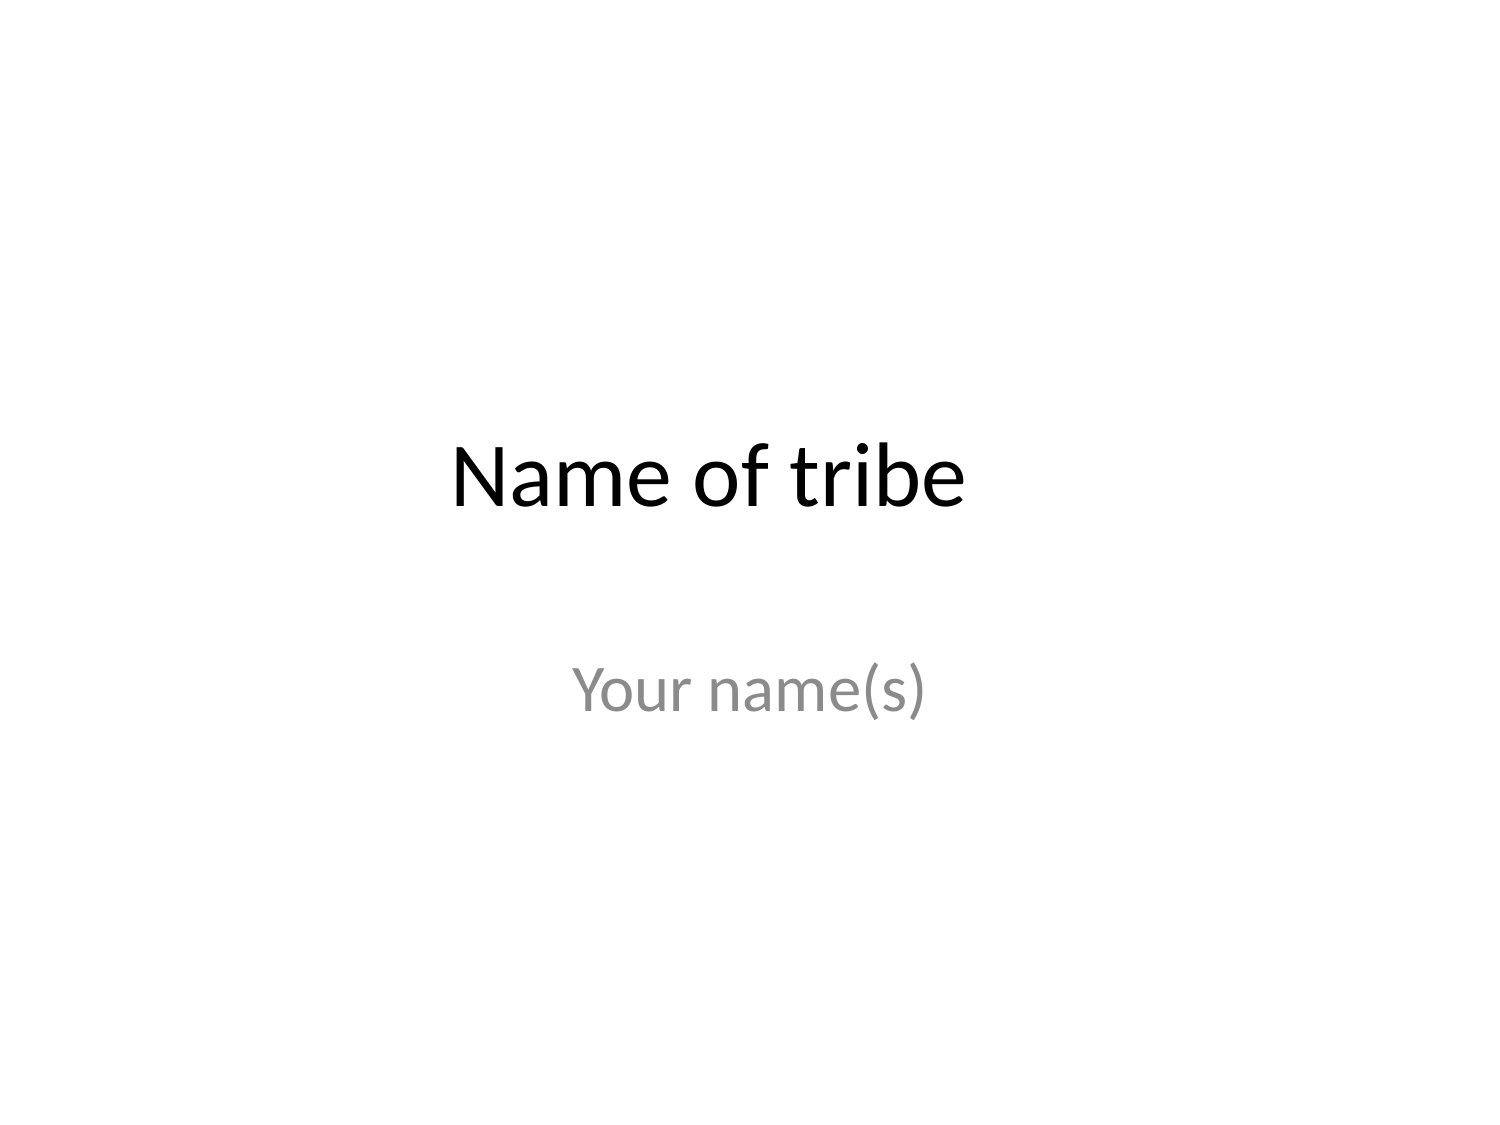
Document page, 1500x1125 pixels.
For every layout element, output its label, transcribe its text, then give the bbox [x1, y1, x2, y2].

subtitle Your name(s) [225, 637, 1275, 925]
title Name of tribe [112, 349, 1388, 591]
